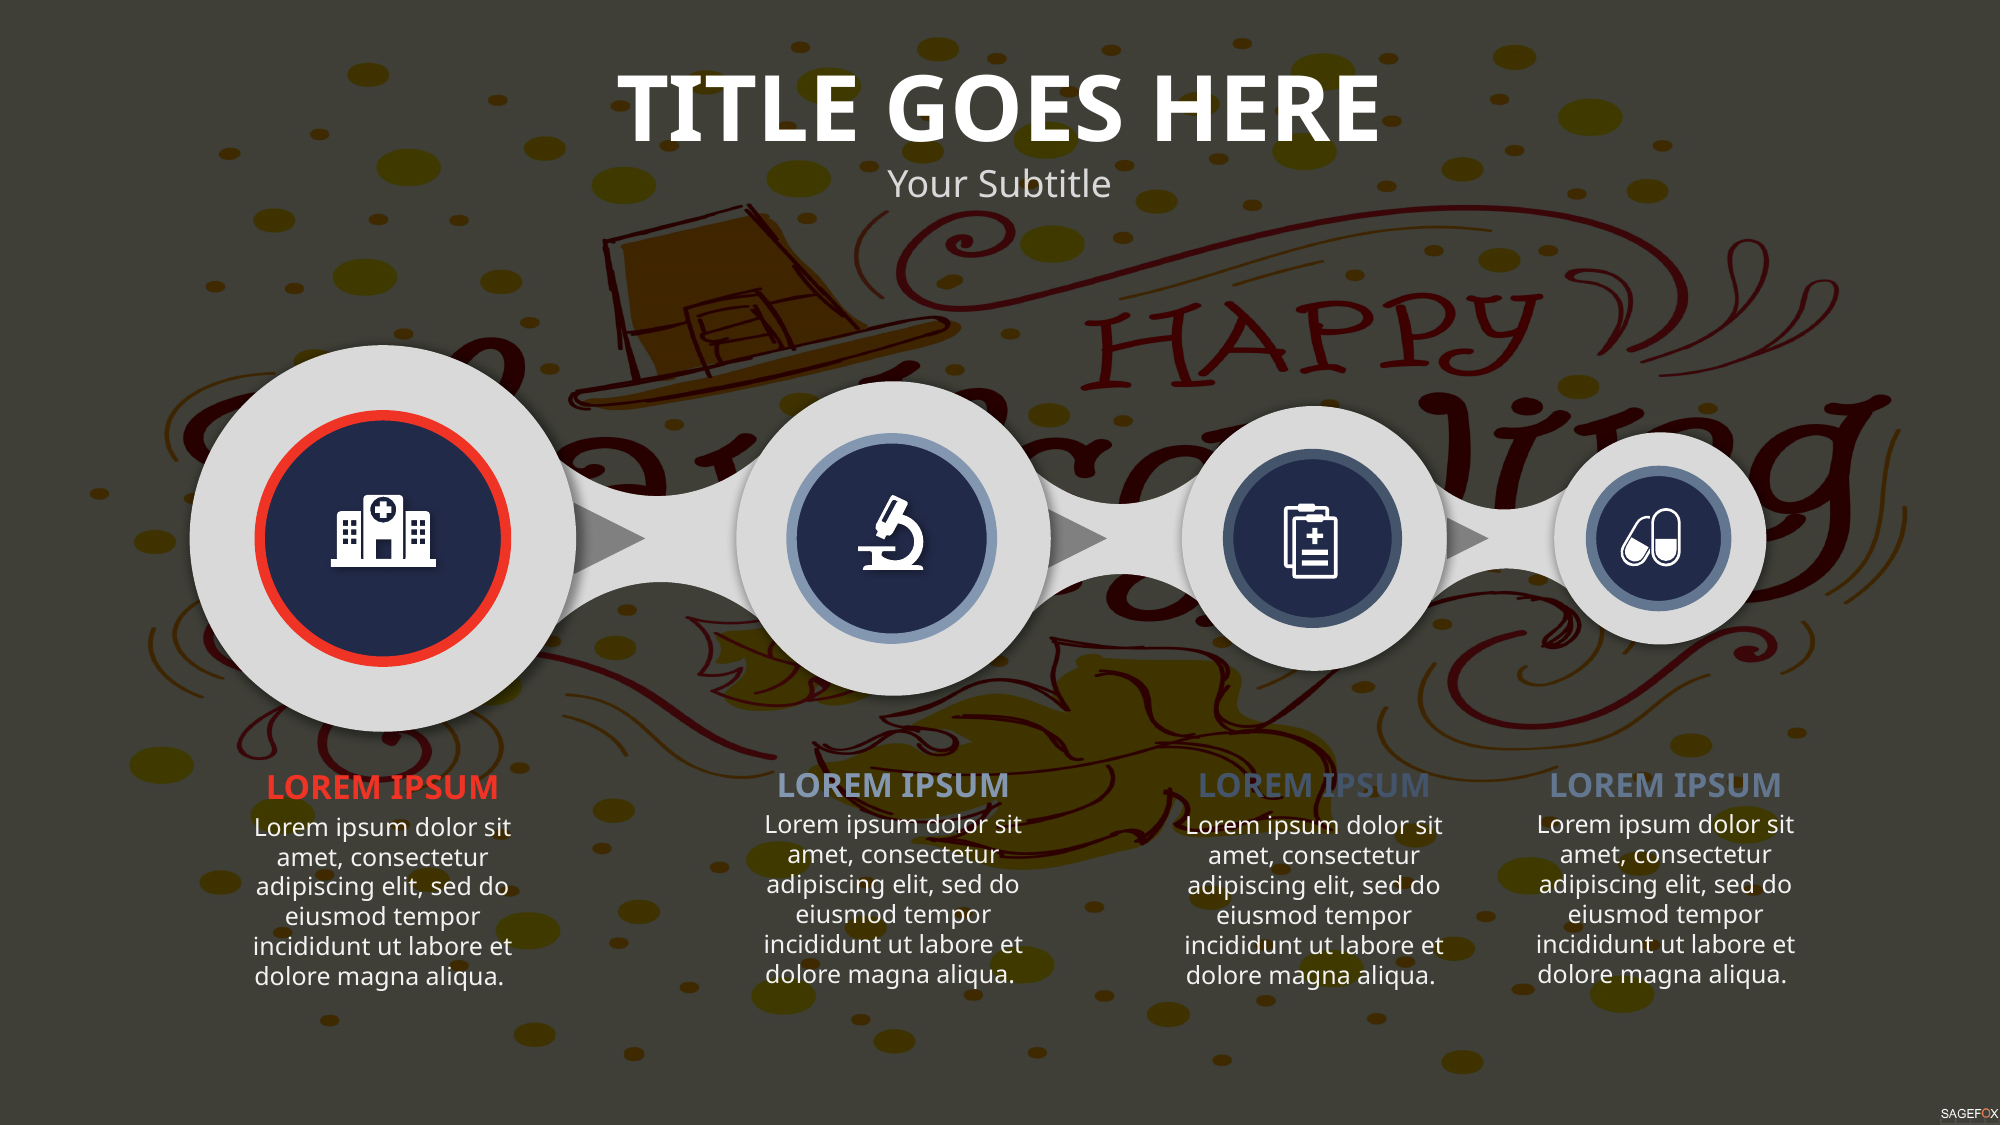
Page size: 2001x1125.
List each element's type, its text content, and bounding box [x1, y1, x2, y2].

text_box [330, 494, 436, 567]
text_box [1283, 503, 1338, 579]
text_box [1238, 406, 1410, 671]
text_box LOREM IPSUM Lorem ipsum dolor sit amet, consectetur adipiscing elit, sed do eiusmod tempor incididunt ut labore et dolore magna aliqua. [1493, 756, 1839, 996]
text_box [858, 495, 924, 570]
text_box LOREM IPSUM Lorem ipsum dolor sit amet, consectetur adipiscing elit, sed do eiusmod tempor incididunt ut labore et dolore magna aliqua. [1141, 757, 1487, 997]
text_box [520, 396, 804, 680]
text_box [189, 345, 520, 732]
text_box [1007, 423, 1238, 654]
text_box [1605, 432, 1767, 645]
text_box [1618, 508, 1681, 569]
text_box [804, 381, 1007, 696]
picture [0, 0, 2001, 1125]
text_box TITLE GOES HERE Your Subtitle [548, 42, 1452, 322]
text_box LOREM IPSUM Lorem ipsum dolor sit amet, consectetur adipiscing elit, sed do eiusmod tempor incididunt ut labore et dolore magna aliqua. [210, 758, 556, 999]
text_box [804, 438, 992, 639]
text_box [1238, 454, 1397, 623]
text_box [1605, 470, 1727, 607]
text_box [1410, 441, 1605, 636]
text_box LOREM IPSUM Lorem ipsum dolor sit amet, consectetur adipiscing elit, sed do eiusmod tempor incididunt ut labore et dolore magna aliqua. [720, 756, 1066, 996]
text_box [259, 415, 507, 662]
